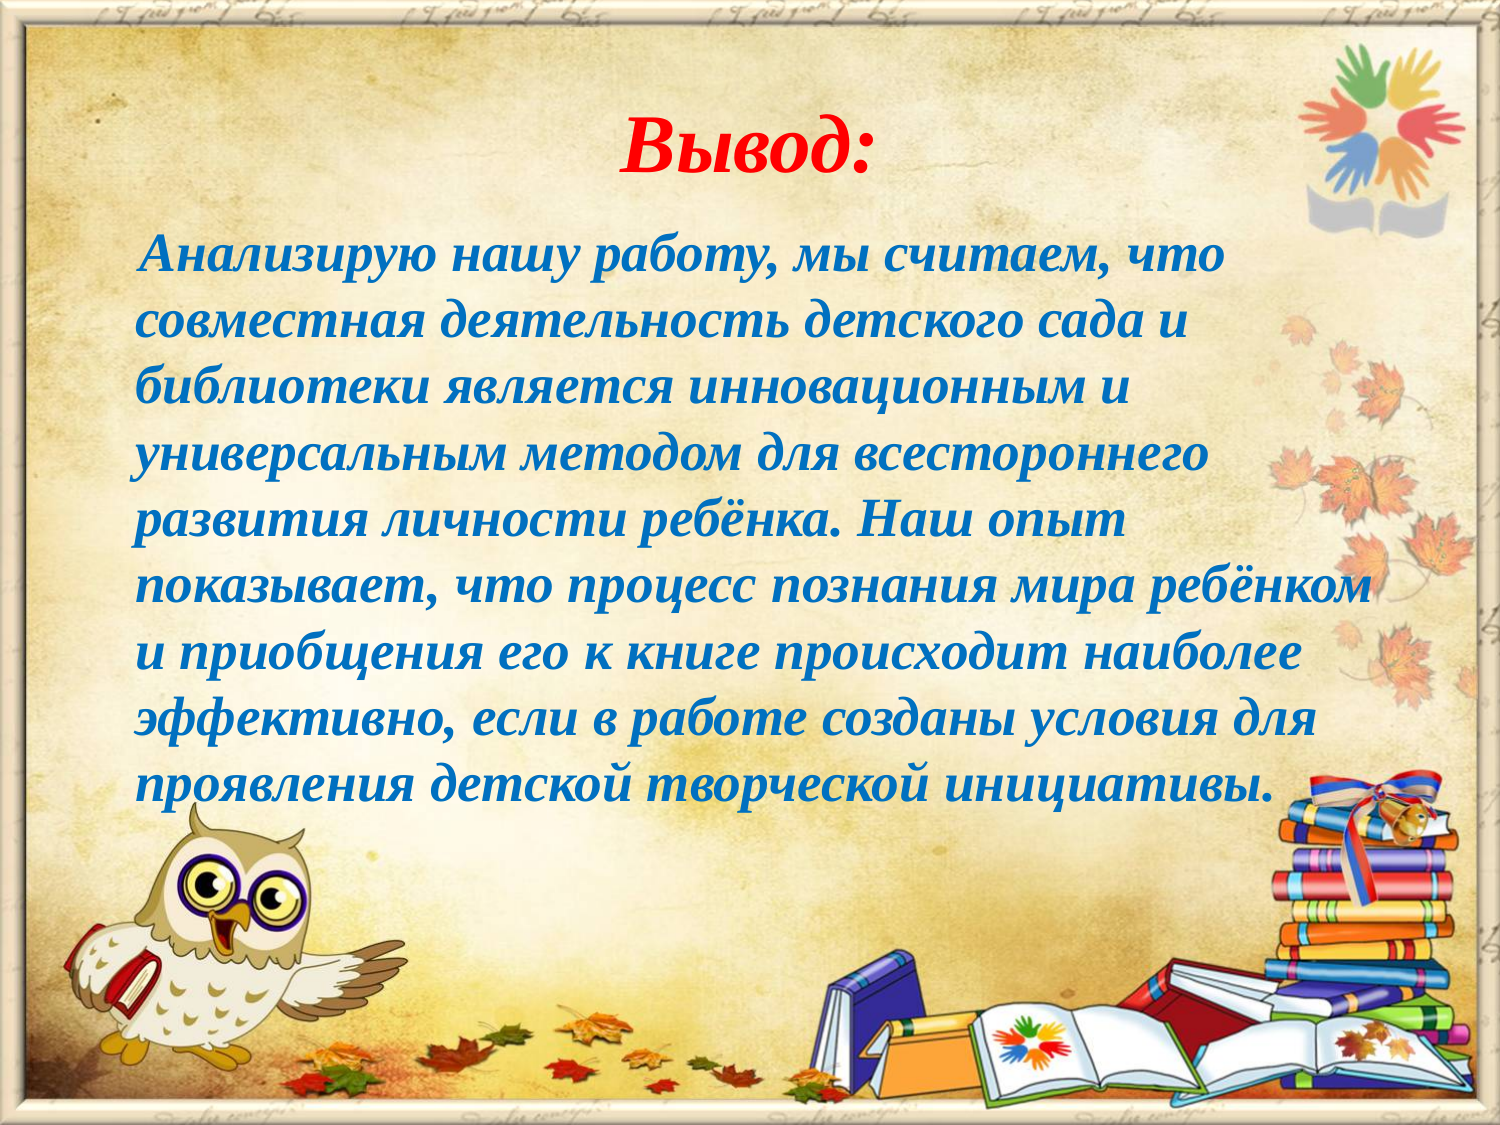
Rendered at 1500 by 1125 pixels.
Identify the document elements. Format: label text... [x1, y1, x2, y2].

list Анализирую нашу работу, мы считаем, что совместная деятельность детского сада и библиотеки является инновационным и универсальным методом для всестороннего развития личности ребёнка. Наш опыт показывает, что процесс познания мира ребёнком и приобщения его к книге происходит наиболее эффективно, если в работе созданы условия для проявления детской творческой инициативы. [69, 208, 1420, 951]
picture [0, 0, 1500, 1125]
title Вывод: [75, 45, 1425, 233]
